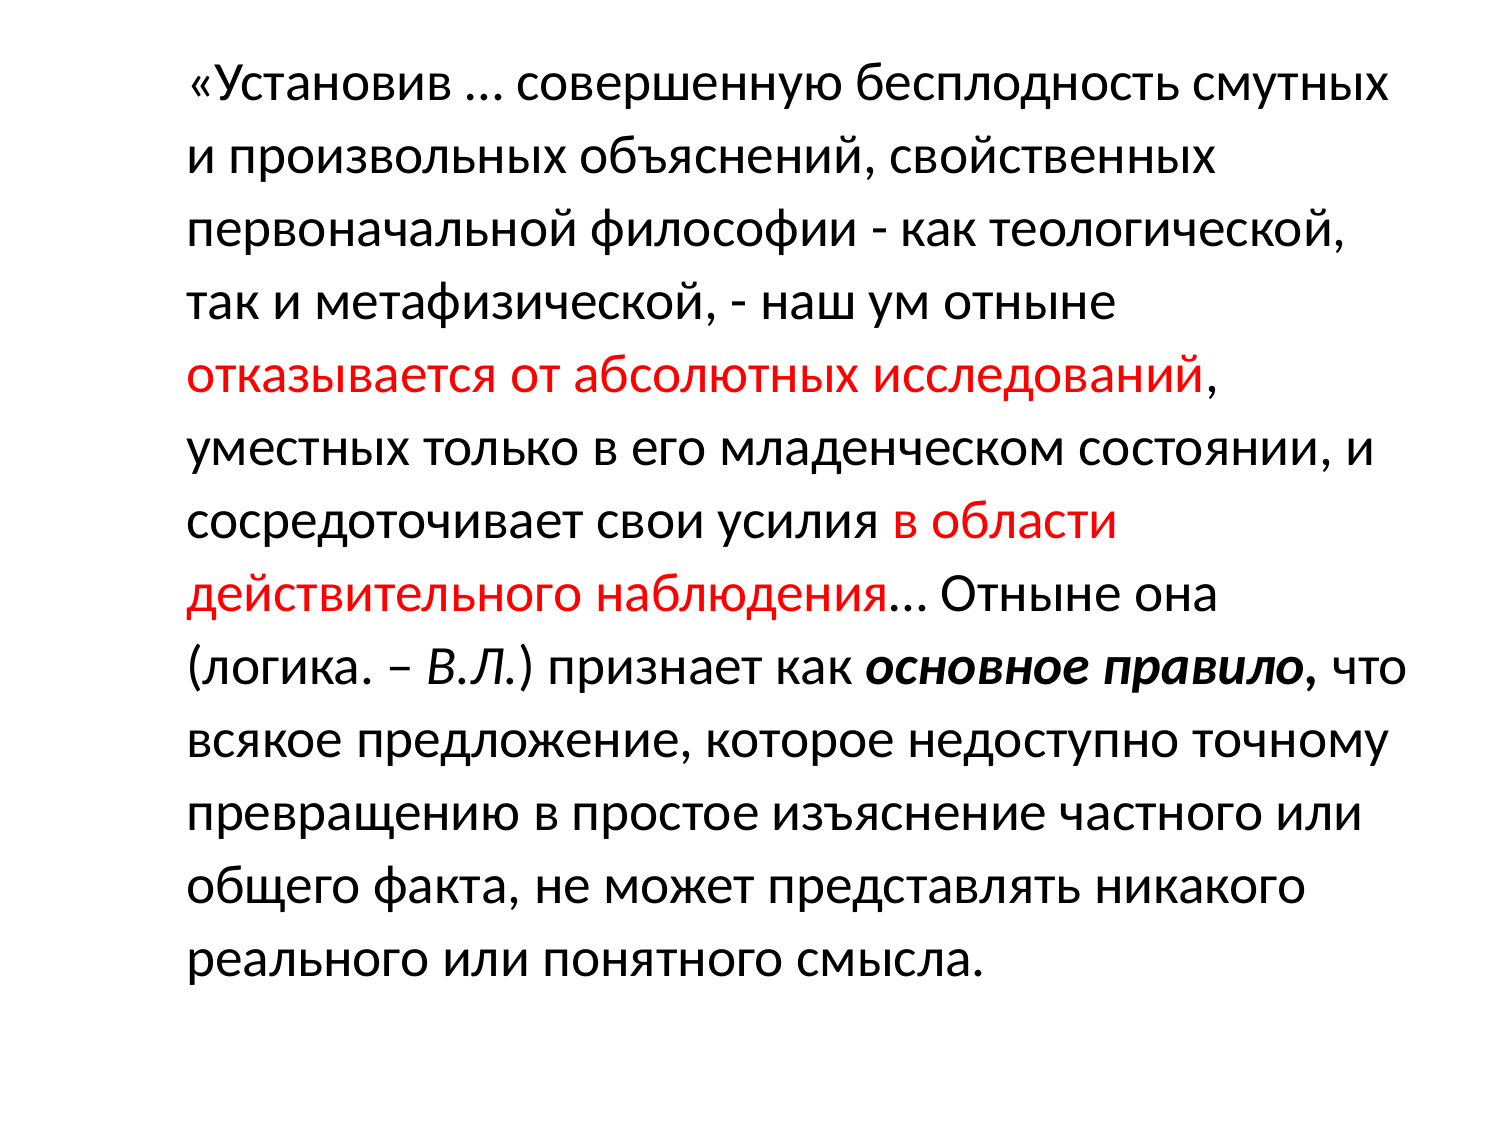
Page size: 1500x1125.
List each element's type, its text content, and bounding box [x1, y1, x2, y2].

list «Установив … совершенную бесплодность смутных и произвольных объяснений, свойственных первоначальной философии - как теологической, так и метафизической, - наш ум отныне отказывается от абсолютных исследований, уместных только в его младенческом состоянии, и сосредоточивает свои усилия в области действительного наблюдения… Отныне она (логика. – В.Л.) признает как основное правило, что всякое предложение, которое недоступно точному превращению в простое изъяснение частного или общего факта, не может представлять никакого реального или понятного смысла. [171, 30, 1425, 1035]
